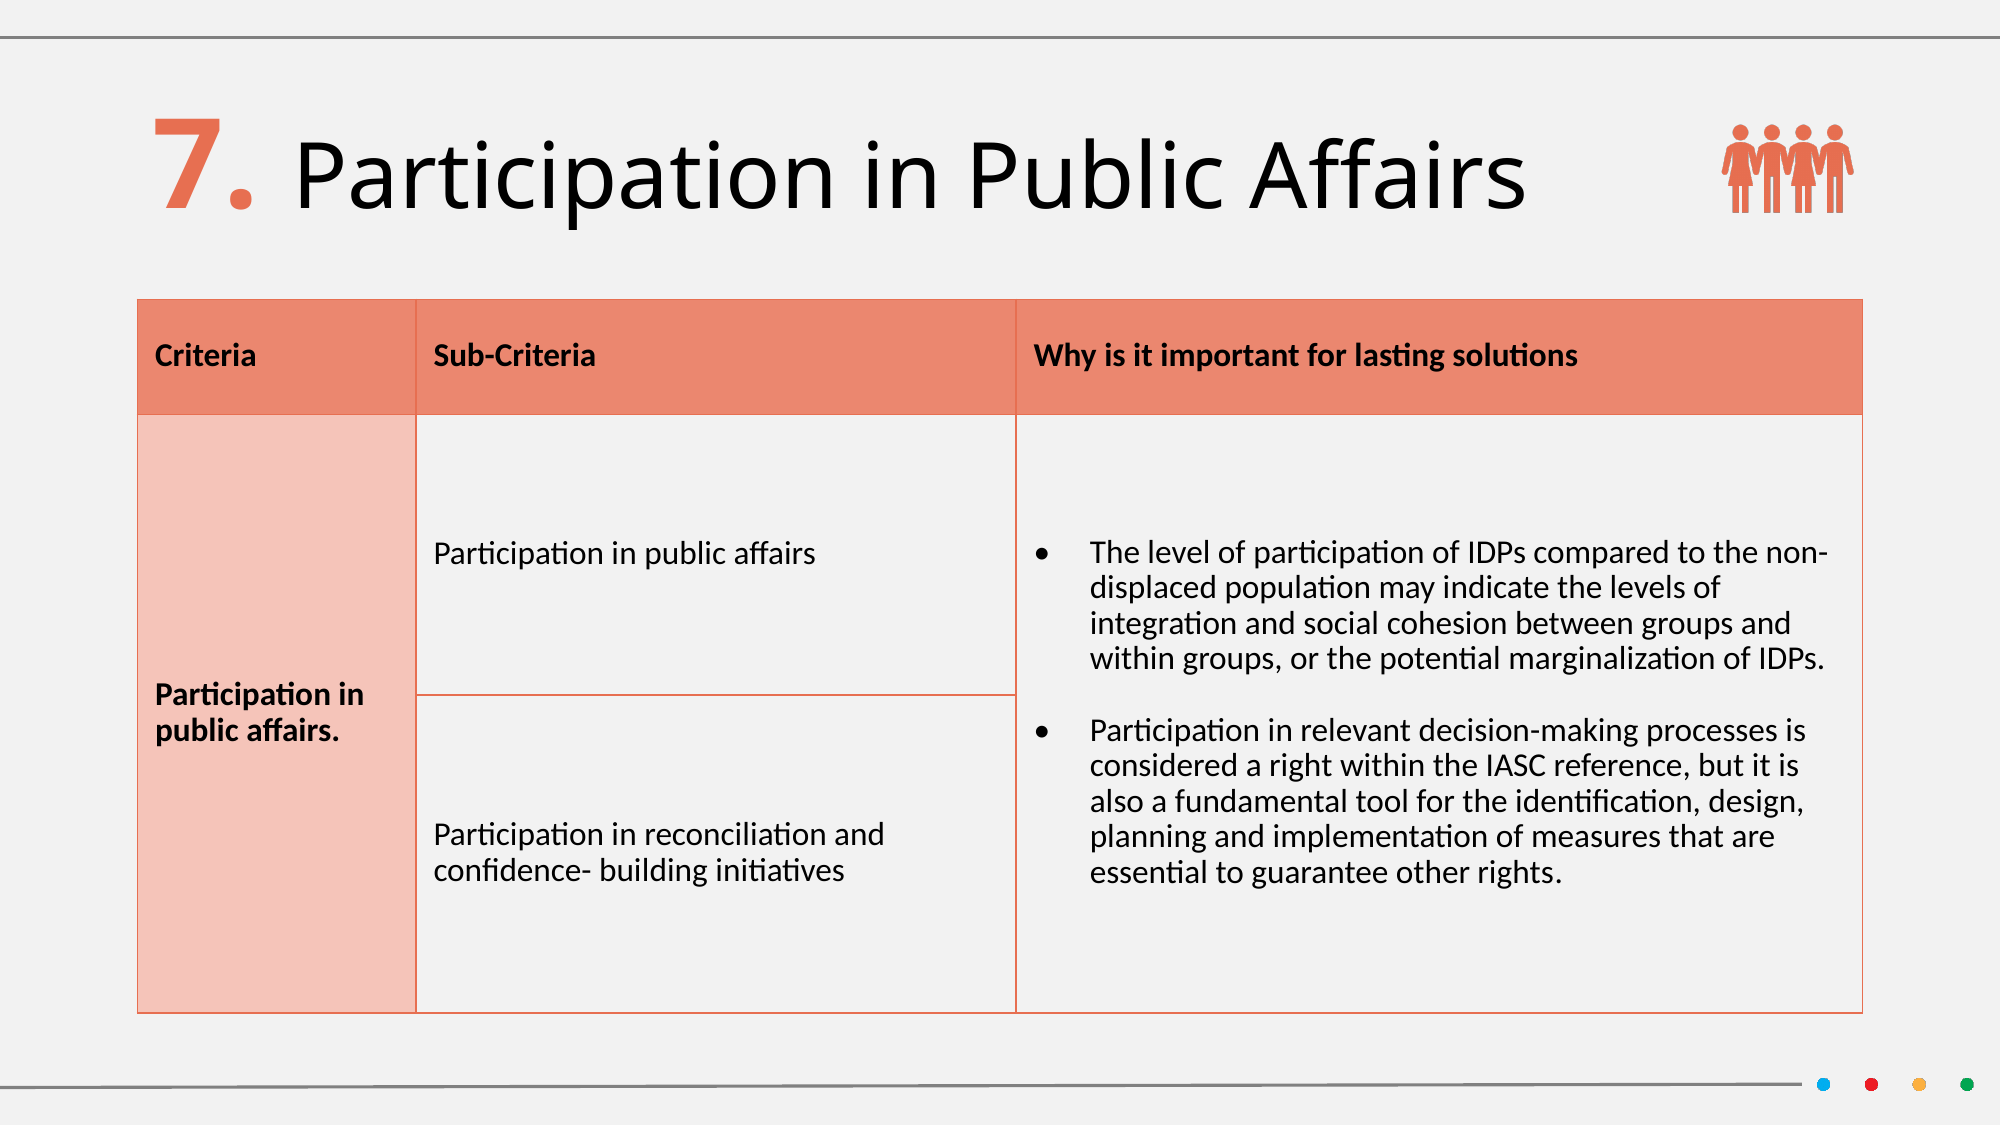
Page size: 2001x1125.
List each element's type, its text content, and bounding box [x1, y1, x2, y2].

table_cell Participation in public affairs [417, 415, 1015, 694]
table_cell Participation in reconciliation and confidence- building initiatives [417, 696, 1015, 1012]
table_header Criteria [138, 300, 415, 414]
title 7. Participation in Public Affairs [137, 59, 1863, 278]
table_cell Participation in public affairs. [138, 415, 415, 1012]
table_cell The level of participation of IDPs compared to the non-displaced population may indicate the levels of integration and social cohesion between groups and within groups, or the potential marginalization of IDPs. Participation in relevant decision-making processes is considered a right within the IASC reference, but it is also a fundamental tool for the identification, design, planning and implementation of measures that are essential to guarantee other rights. [1017, 415, 1862, 1012]
table_header Sub-Criteria [417, 300, 1015, 414]
picture [1712, 93, 1863, 244]
table_header Why is it important for lasting solutions [1017, 300, 1862, 414]
picture [1801, 1065, 1982, 1103]
